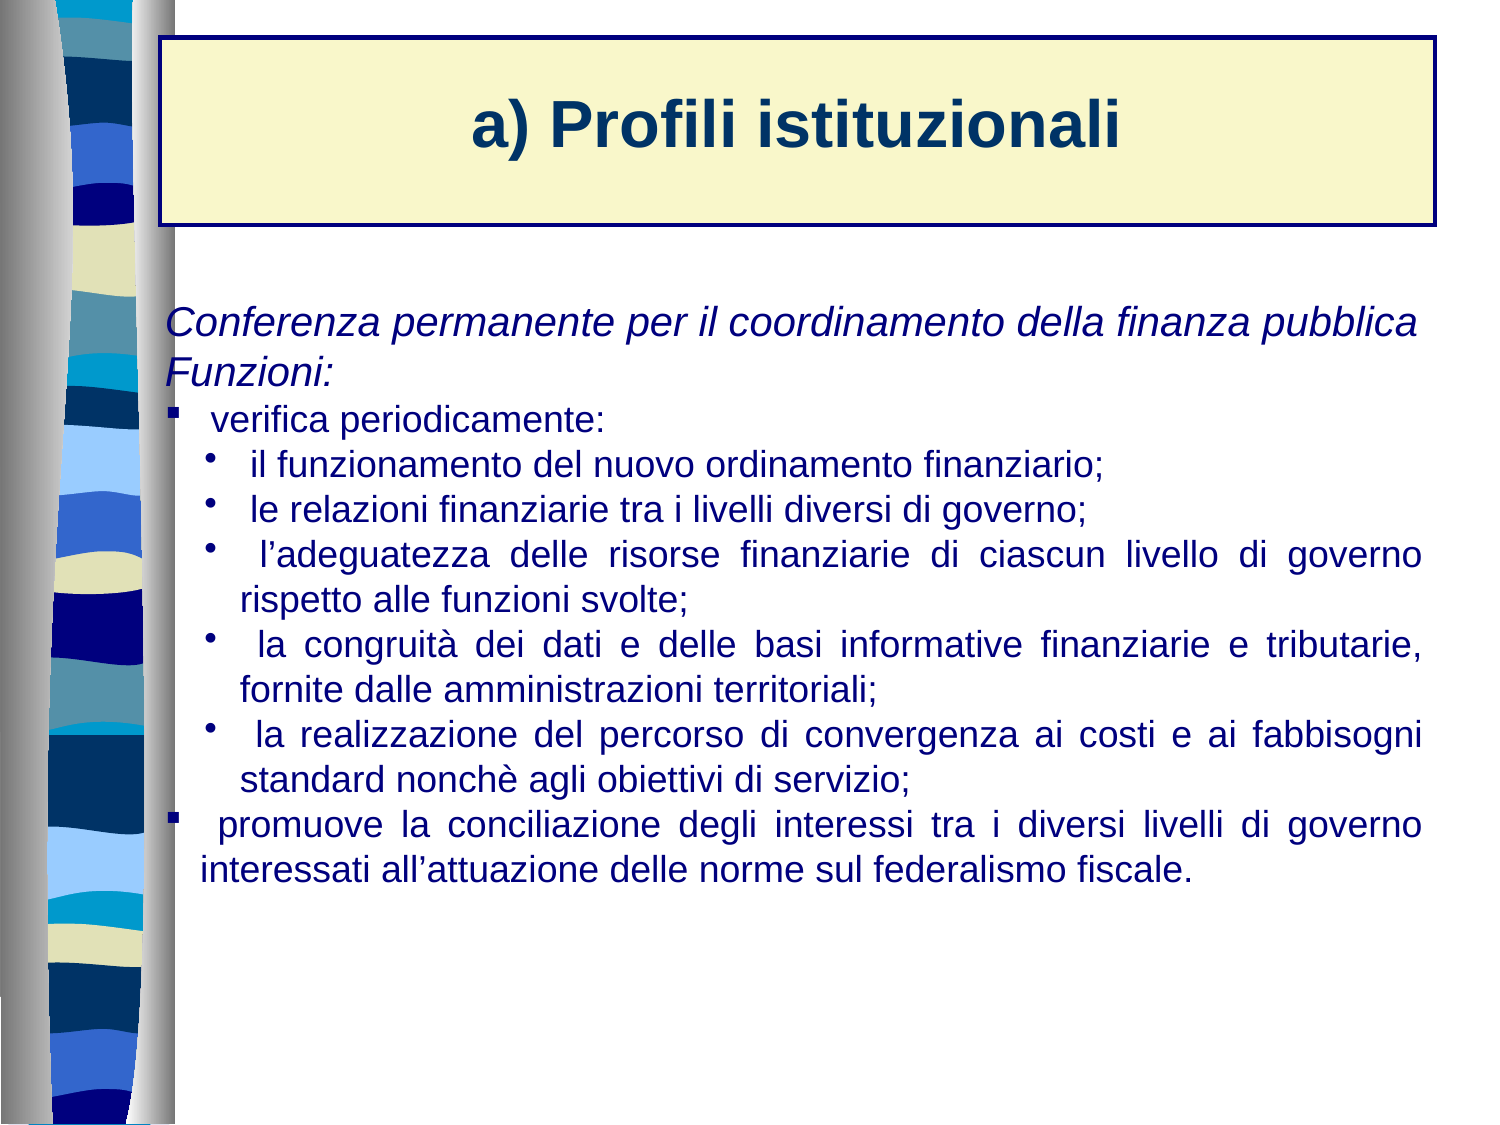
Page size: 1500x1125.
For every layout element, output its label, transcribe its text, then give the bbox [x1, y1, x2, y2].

title a) Profili istituzionali [159, 37, 1436, 226]
text_box Conferenza permanente per il coordinamento della finanza pubblica Funzioni: verifica periodicamente: il funzionamento del nuovo ordinamento finanziario; le relazioni finanziarie tra i livelli diversi di governo; l’adeguatezza delle risorse finanziarie di ciascun livello di governo rispetto alle funzioni svolte; la congruità dei dati e delle basi informative finanziarie e tributarie, fornite dalle amministrazioni territoriali; la realizzazione del percorso di convergenza ai costi e ai fabbisogni standard nonchè agli obiettivi di servizio; promuove la conciliazione degli interessi tra i diversi livelli di governo interessati all’attuazione delle norme sul federalismo fiscale. [149, 287, 1438, 898]
